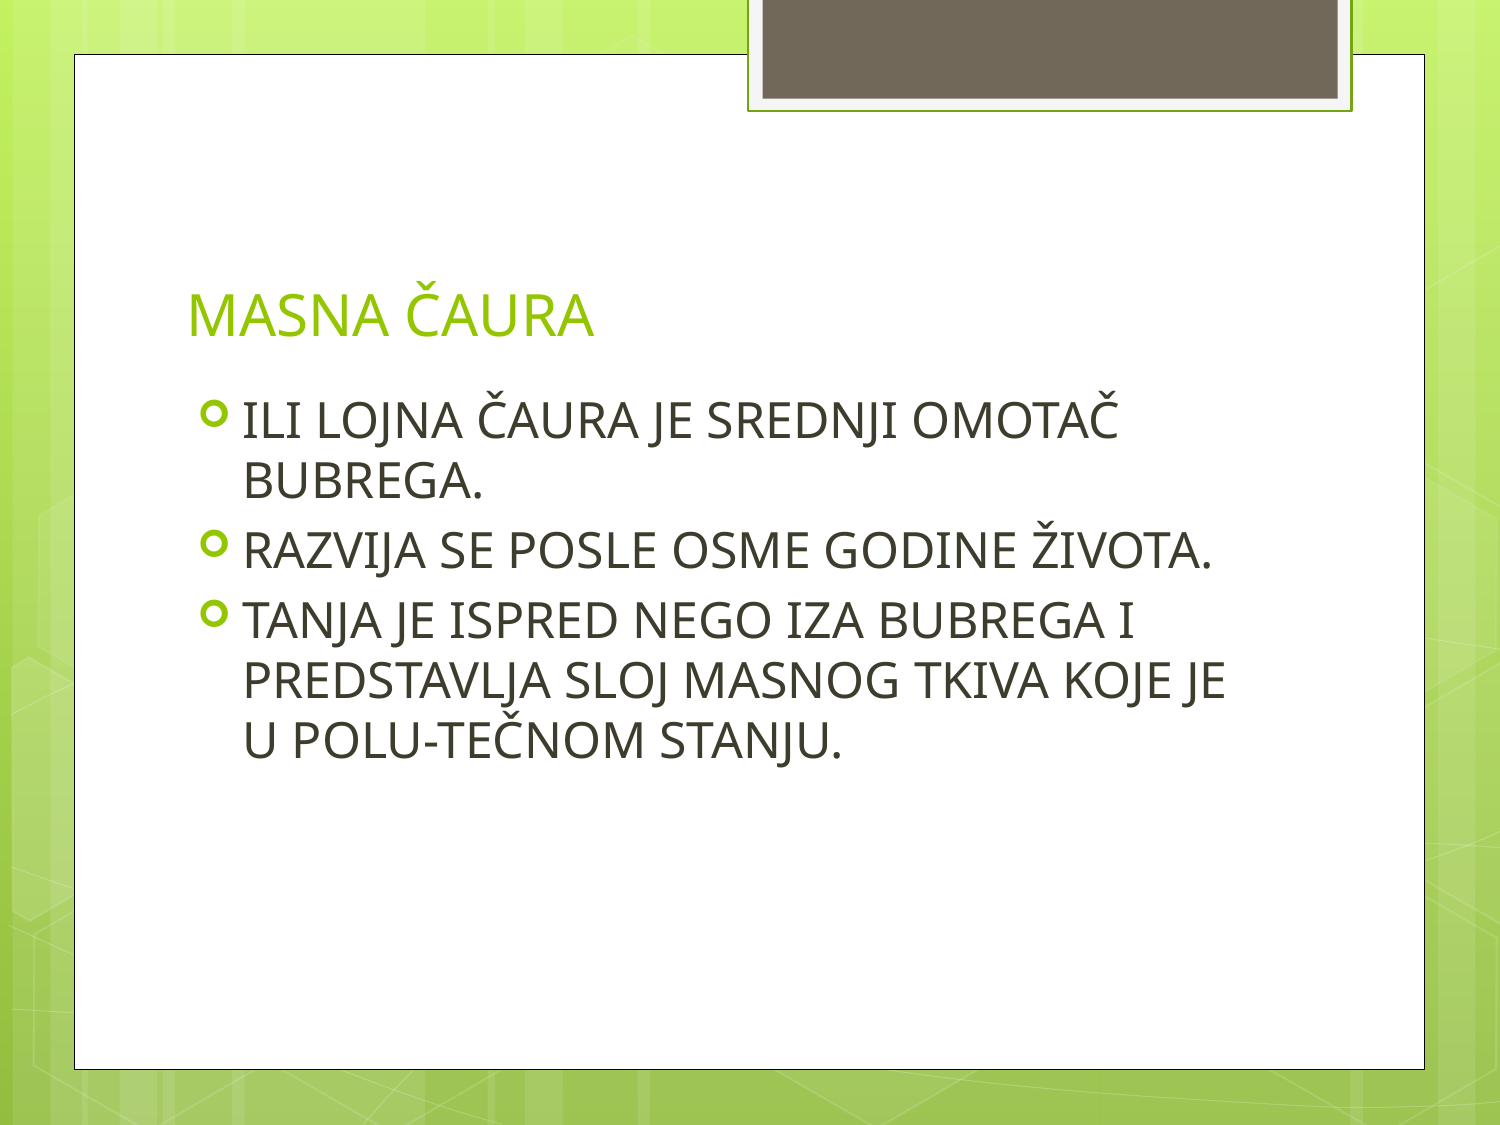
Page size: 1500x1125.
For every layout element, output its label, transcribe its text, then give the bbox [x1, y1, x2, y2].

title MASNA ČAURA [171, 168, 1324, 357]
list ILI LOJNA ČAURA JE SREDNJI OMOTAČ BUBREGA. RAZVIJA SE POSLE OSME GODINE ŽIVOTA. TANJA JE ISPRED NEGO IZA BUBREGA I PREDSTAVLJA SLOJ MASNOG TKIVA KOJE JE U POLU-TEČNOM STANJU. [171, 381, 1283, 957]
